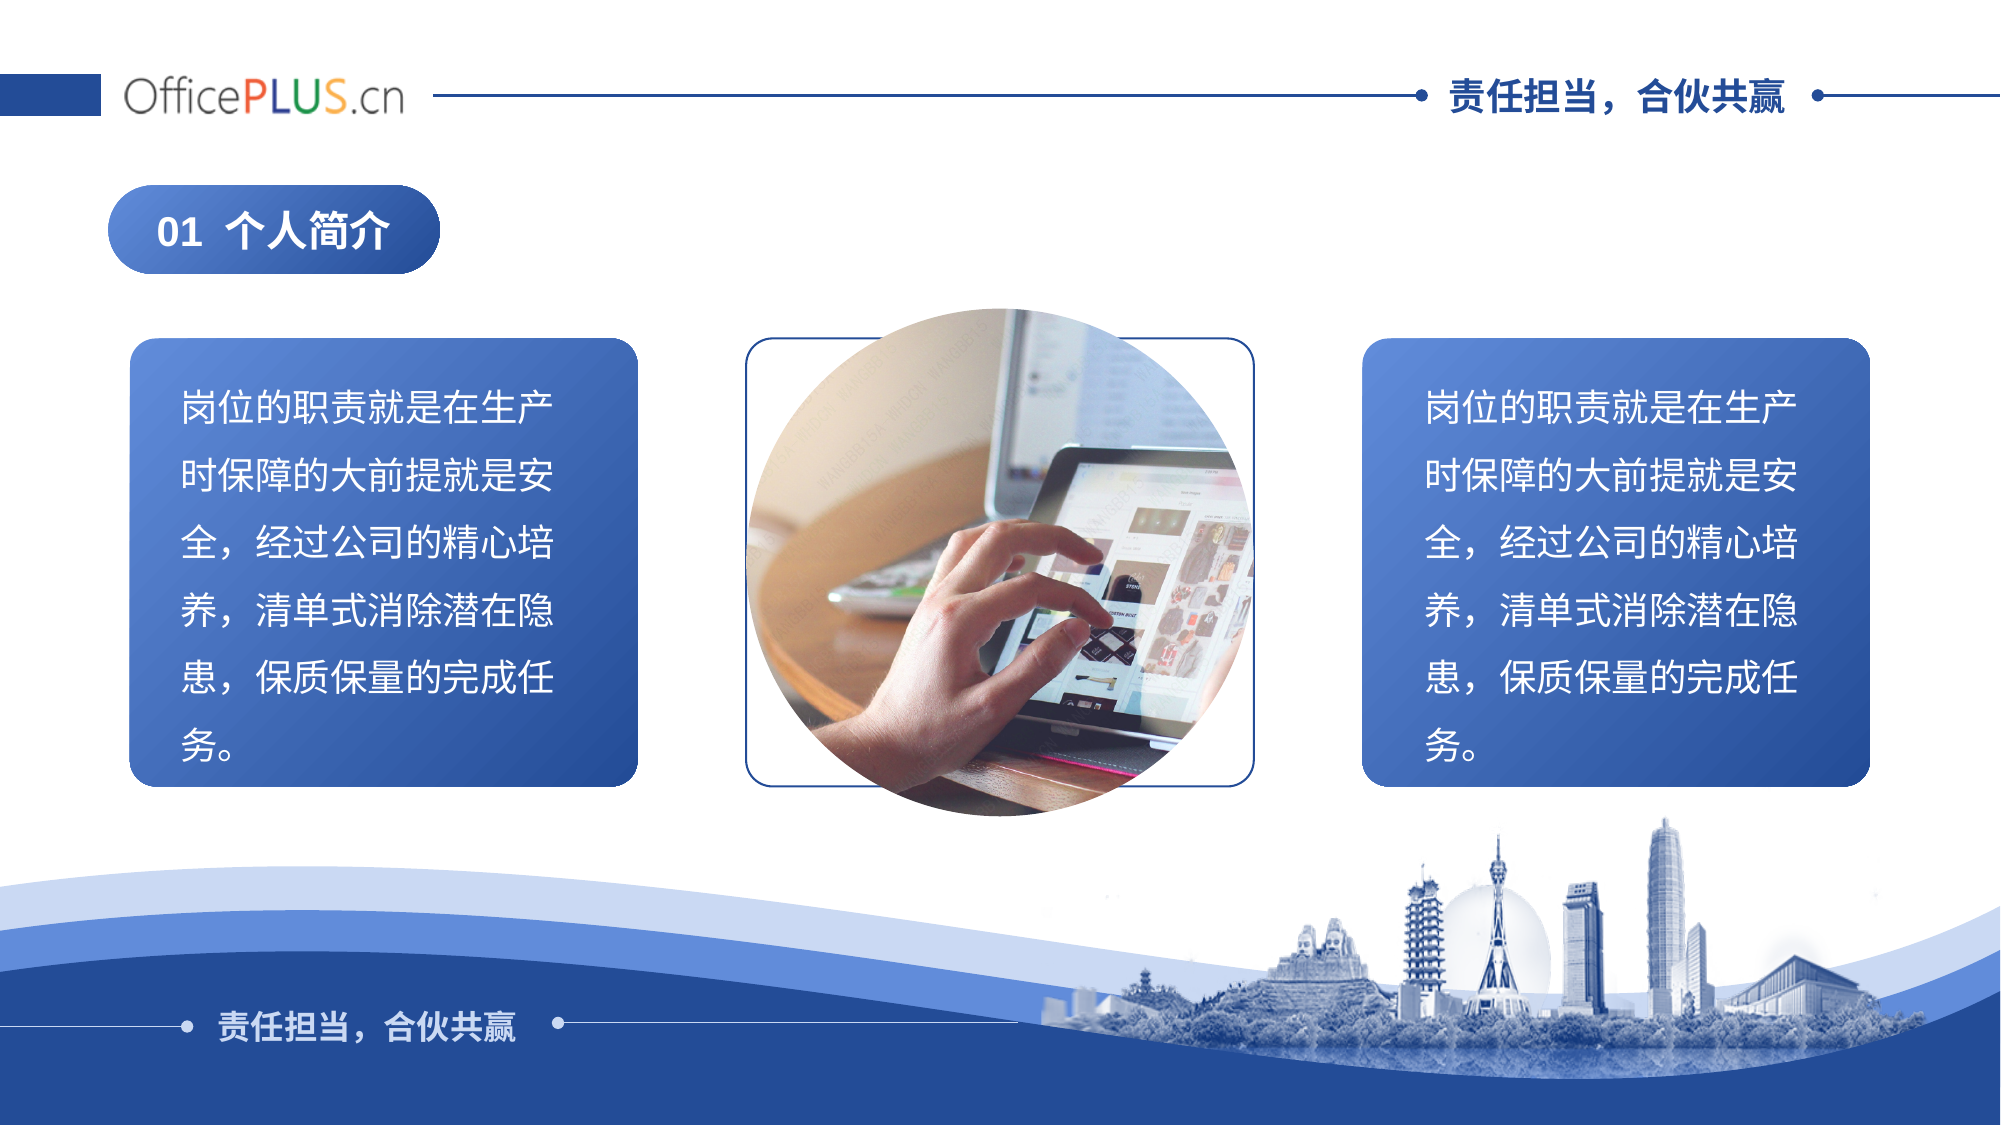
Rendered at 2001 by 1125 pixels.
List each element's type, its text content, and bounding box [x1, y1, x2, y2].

text_box 岗位的职责就是在生产时保障的大前提就是安全，经过公司的精心培养，清单式消除潜在隐患，保质保量的完成任务。 [165, 354, 579, 771]
text_box 岗位的职责就是在生产时保障的大前提就是安全，经过公司的精心培养，清单式消除潜在隐患，保质保量的完成任务。 [1409, 354, 1823, 771]
text_box 01 个人简介 [107, 184, 441, 275]
text_box [128, 337, 639, 788]
picture [746, 308, 1254, 817]
picture [124, 74, 413, 117]
text_box [1361, 337, 1872, 788]
